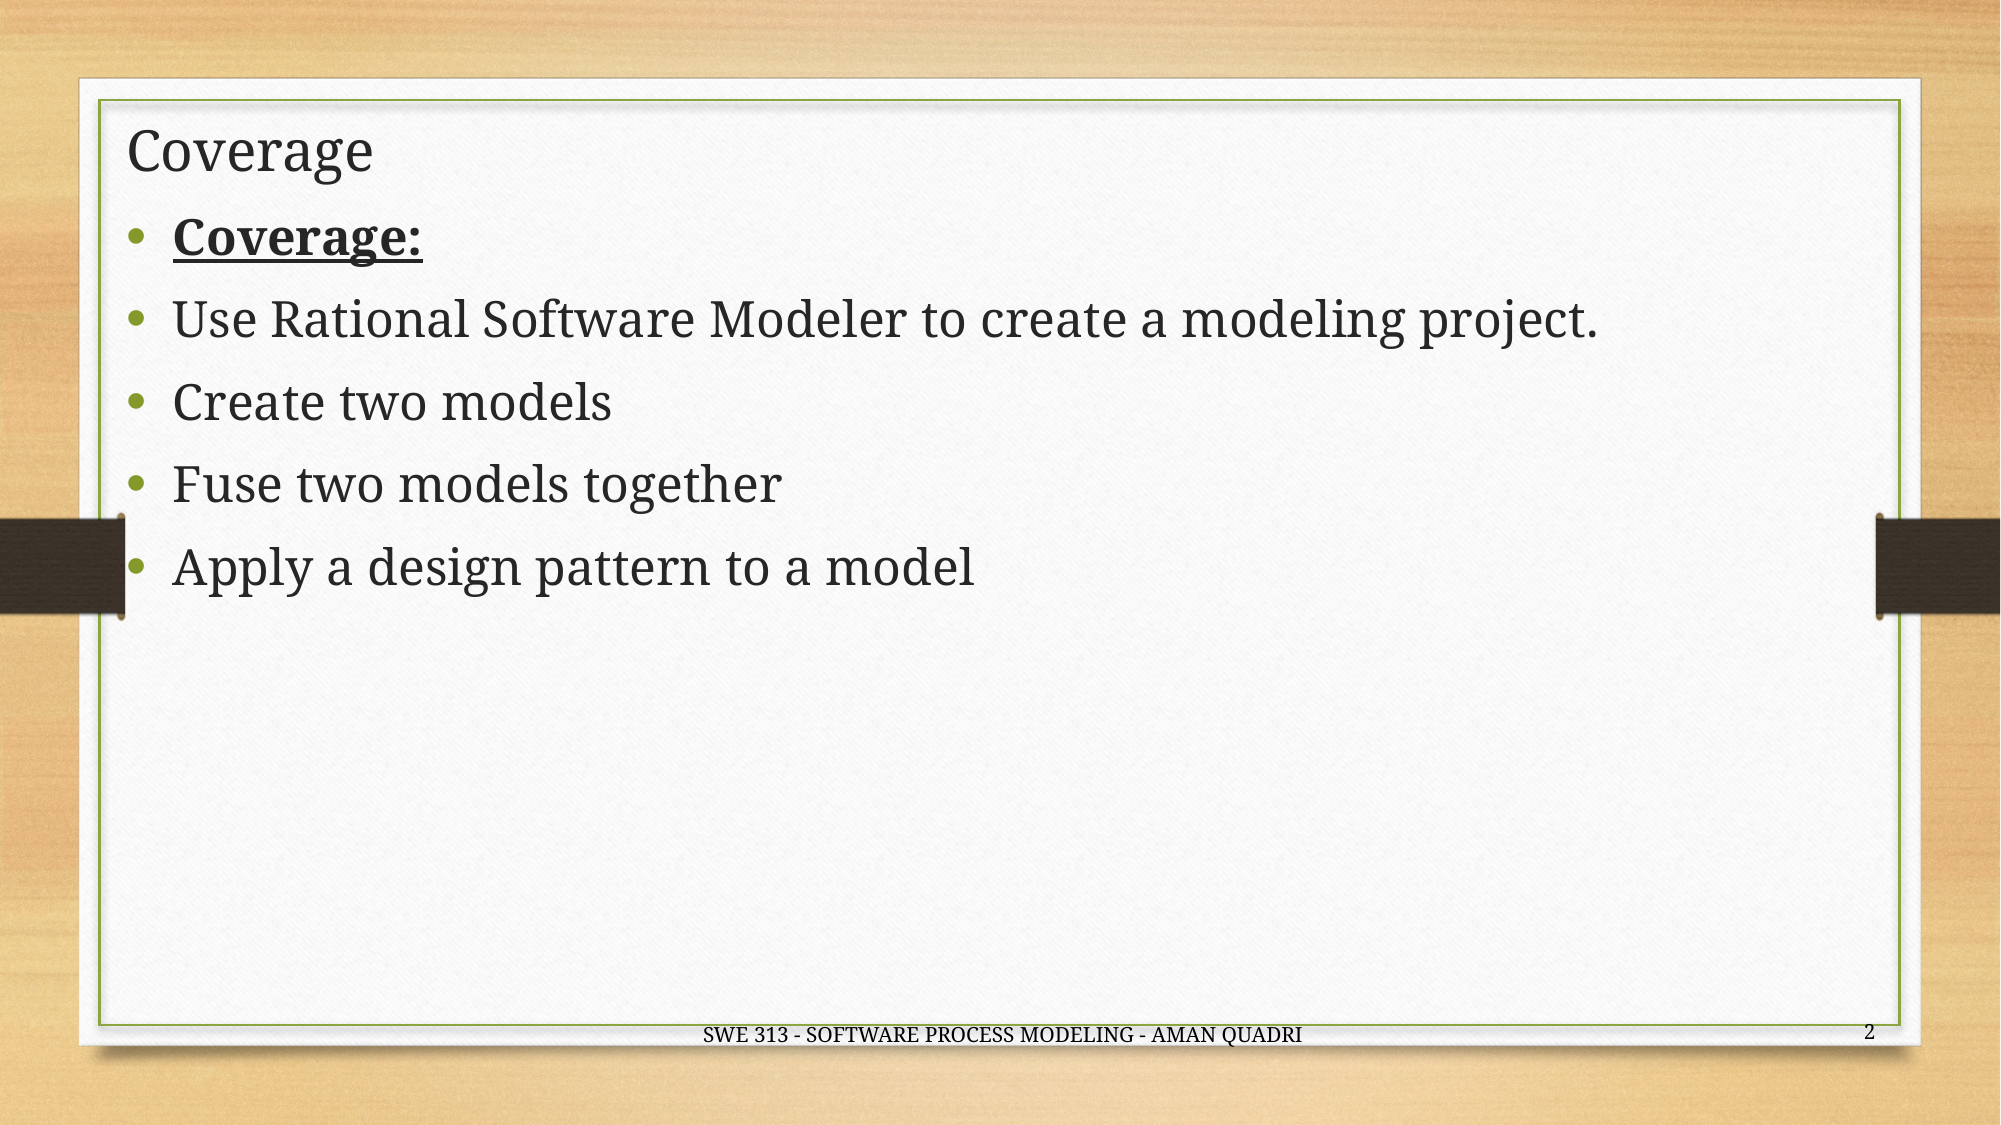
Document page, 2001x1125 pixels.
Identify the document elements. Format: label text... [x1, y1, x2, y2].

footer SWE 313 - SOFTWARE PROCESS MODELING - AMAN QUADRI [403, 1020, 1602, 1049]
picture [0, 0, 2001, 1125]
slide_number 2 [1801, 1010, 1891, 1056]
title Coverage [110, 106, 1895, 191]
list Coverage: Use Rational Software Modeler to create a modeling project. Create two models Fuse two models together Apply a design pattern to a model [110, 197, 1895, 1017]
